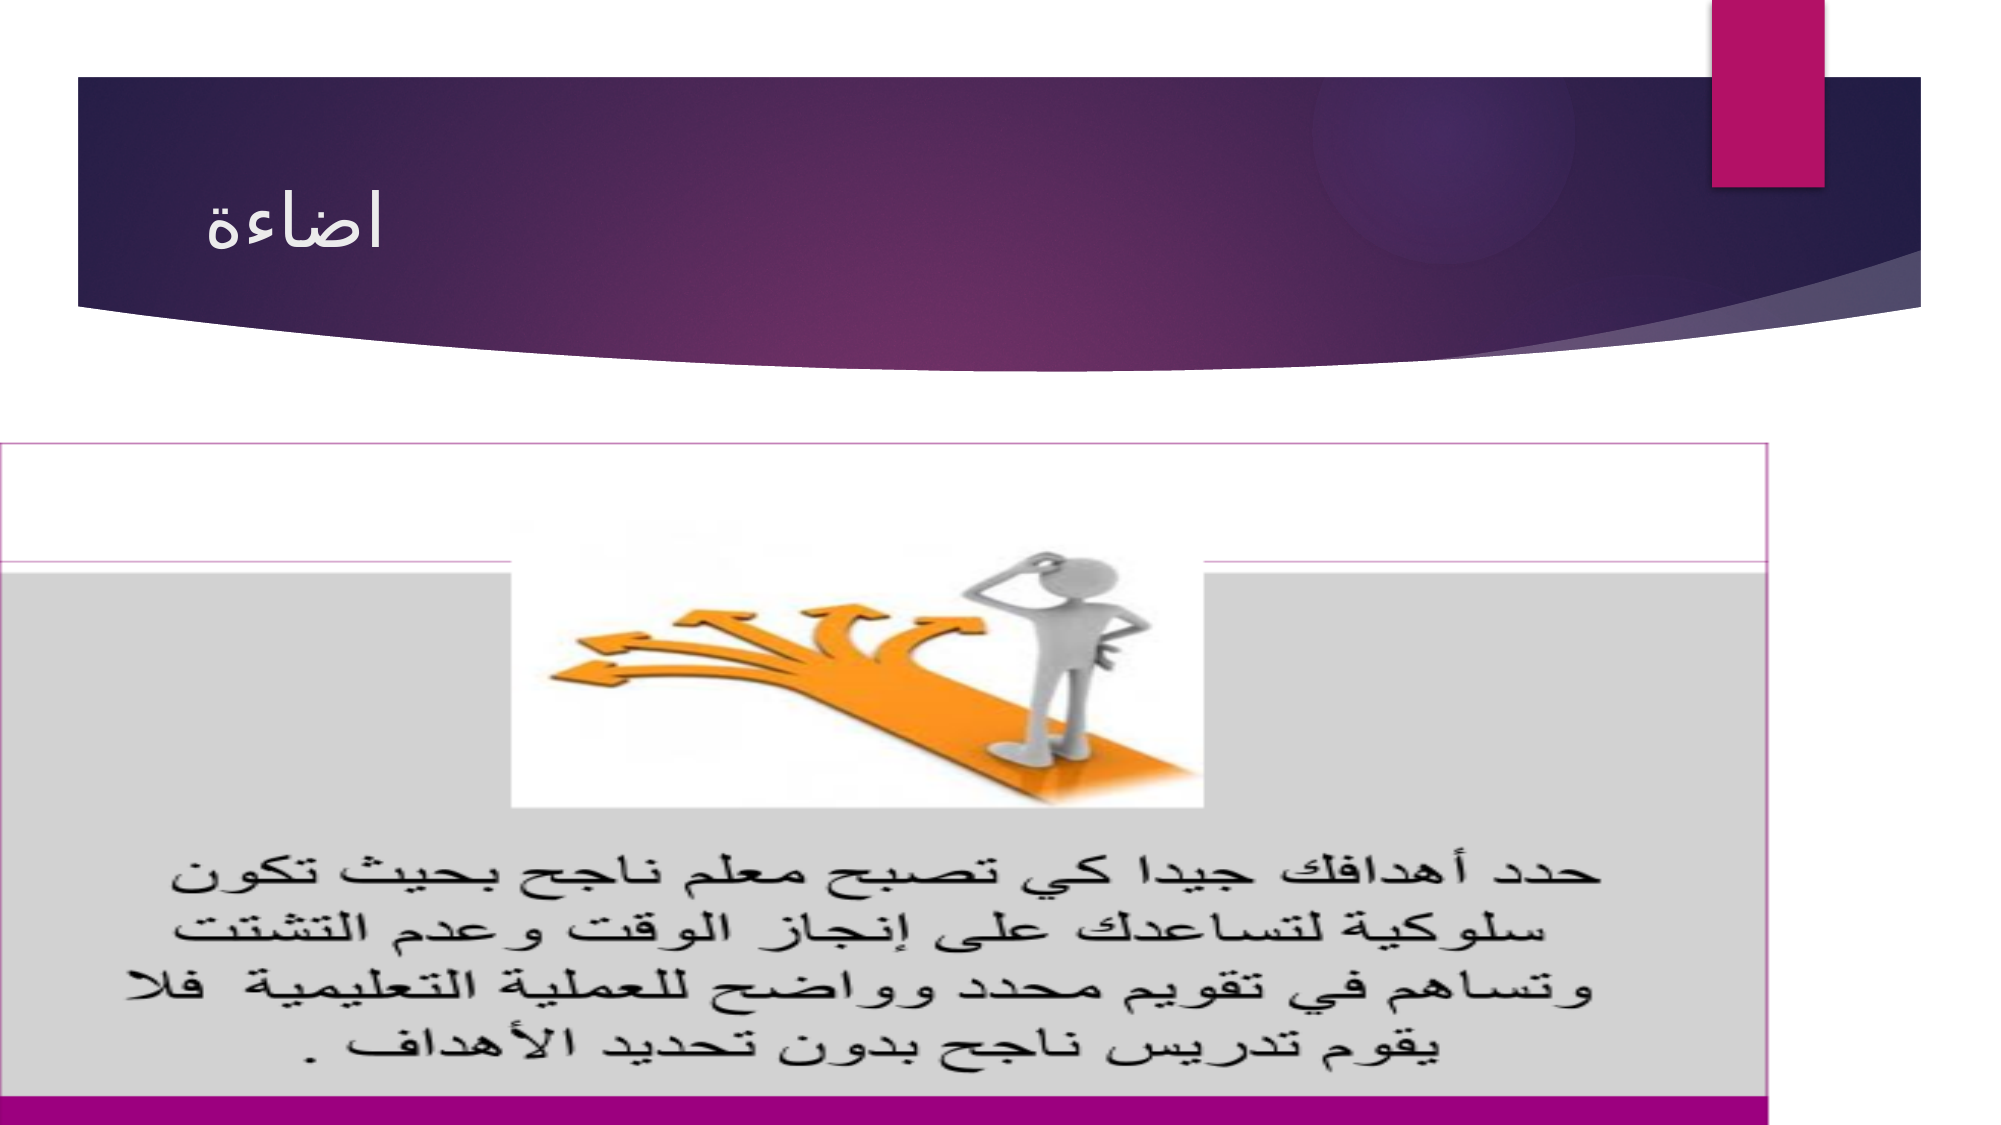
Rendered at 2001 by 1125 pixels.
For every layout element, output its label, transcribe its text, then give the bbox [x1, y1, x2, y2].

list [0, 426, 1801, 1125]
title اضاءة [189, 159, 1627, 276]
